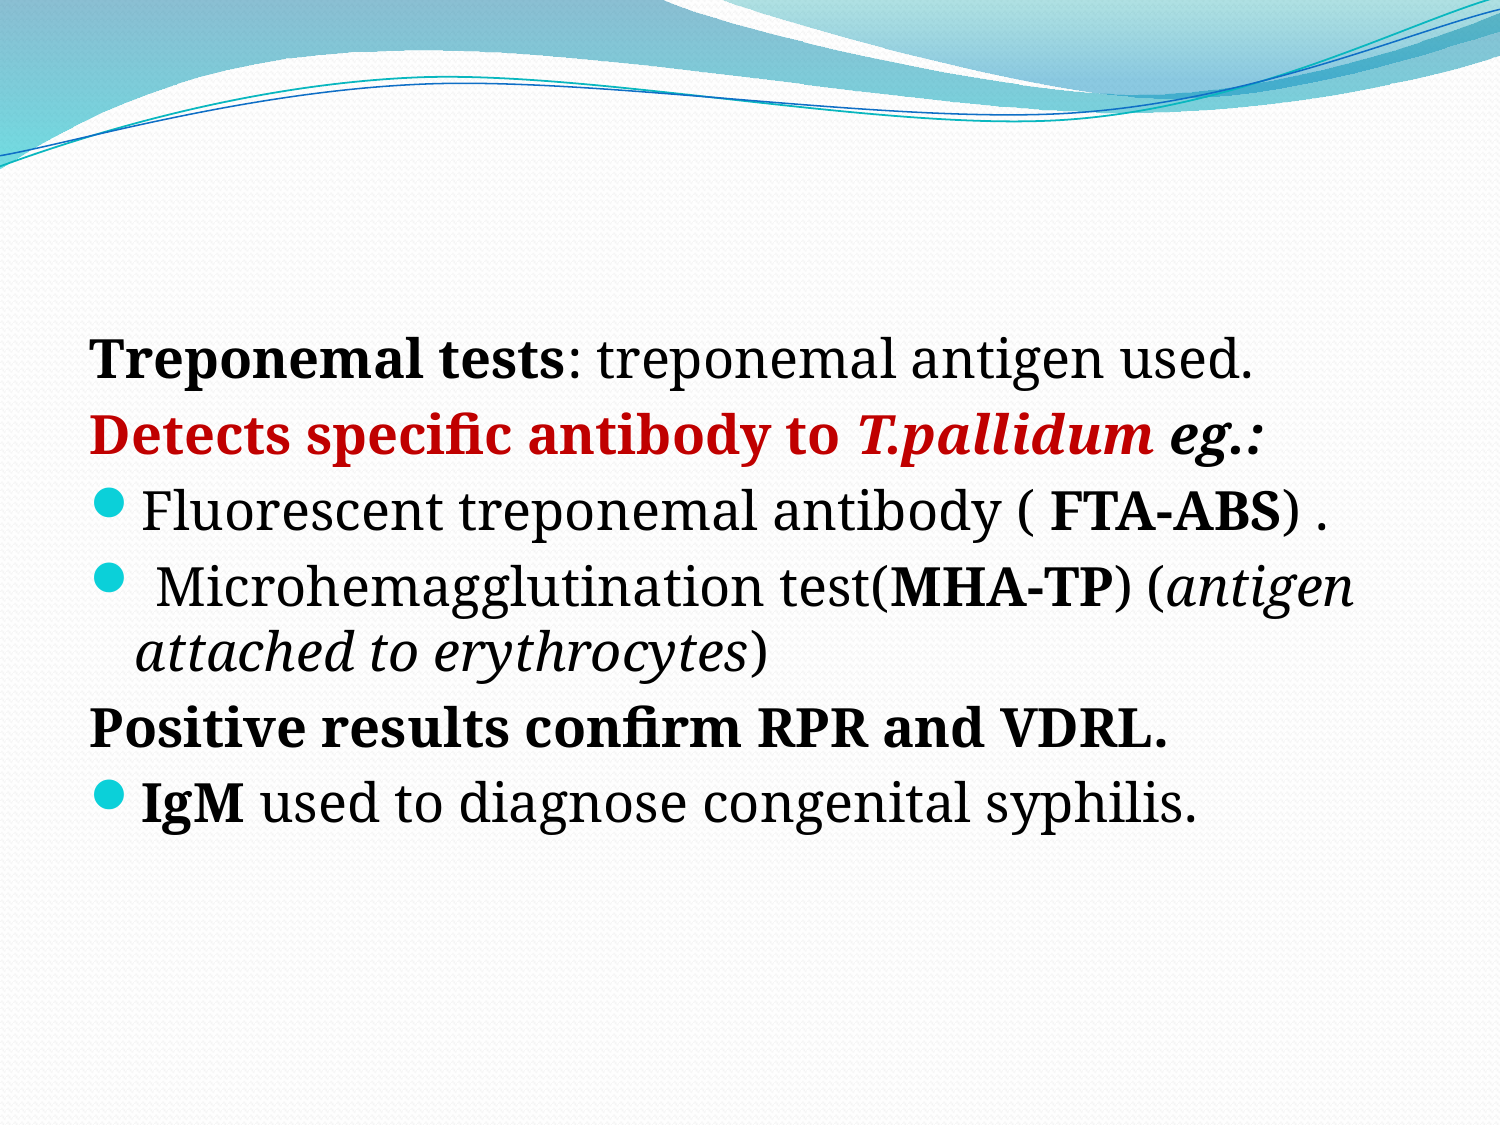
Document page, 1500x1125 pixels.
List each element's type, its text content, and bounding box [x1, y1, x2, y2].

list Treponemal tests: treponemal antigen used. Detects specific antibody to T.pallidum eg.: Fluorescent treponemal antibody ( FTA-ABS) . Microhemagglutination test(MHA-TP) (antigen attached to erythrocytes) Positive results confirm RPR and VDRL. IgM used to diagnose congenital syphilis. [75, 317, 1425, 1038]
